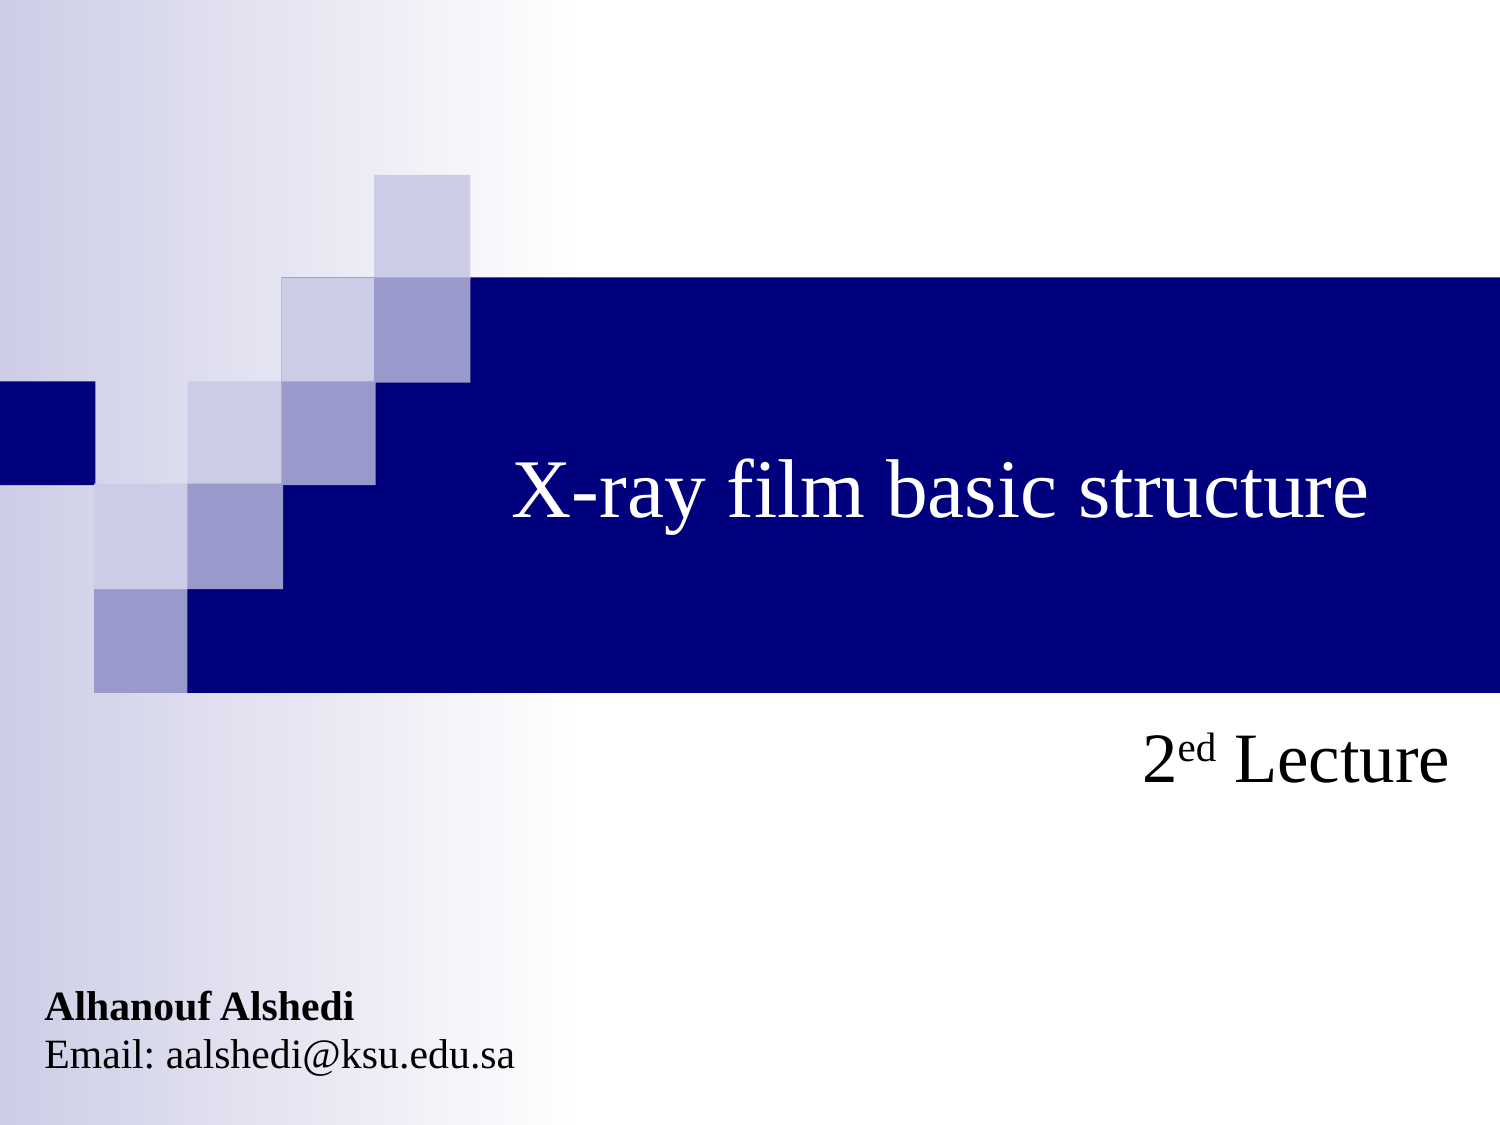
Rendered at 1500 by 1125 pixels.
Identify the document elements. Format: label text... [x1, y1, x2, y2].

text_box 2ed Lecture [478, 704, 1466, 992]
title X-ray film basic structure [382, 302, 1500, 666]
subtitle Alhanouf Alshedi Email: aalshedi@ksu.edu.sa [29, 980, 1018, 1125]
